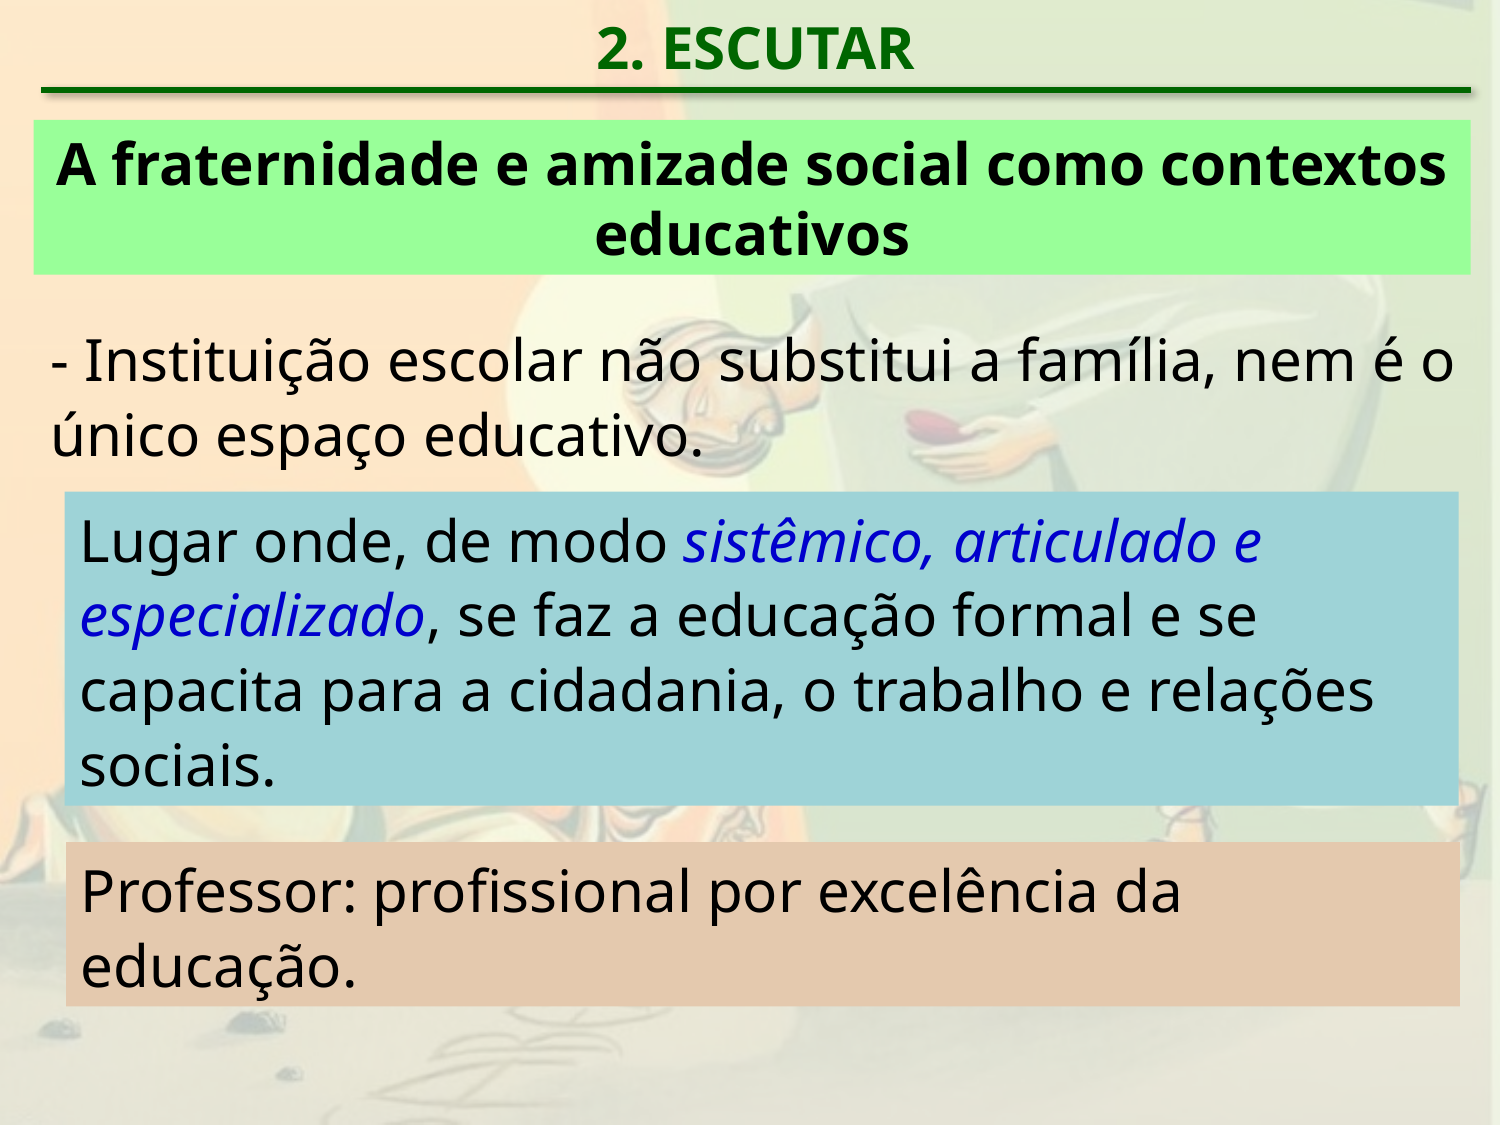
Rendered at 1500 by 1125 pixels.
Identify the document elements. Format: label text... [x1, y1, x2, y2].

text_box 2. ESCUTAR [41, 6, 1471, 85]
text_box A fraternidade e amizade social como contextos educativos [33, 119, 1471, 275]
text_box Professor: profissional por excelência da educação. [66, 842, 1460, 1007]
text_box - Instituição escolar não substitui a família, nem é o único espaço educativo. [35, 311, 1471, 476]
text_box Lugar onde, de modo sistêmico, articulado e especializado, se faz a educação formal e se capacita para a cidadania, o trabalho e relações sociais. [64, 491, 1459, 806]
